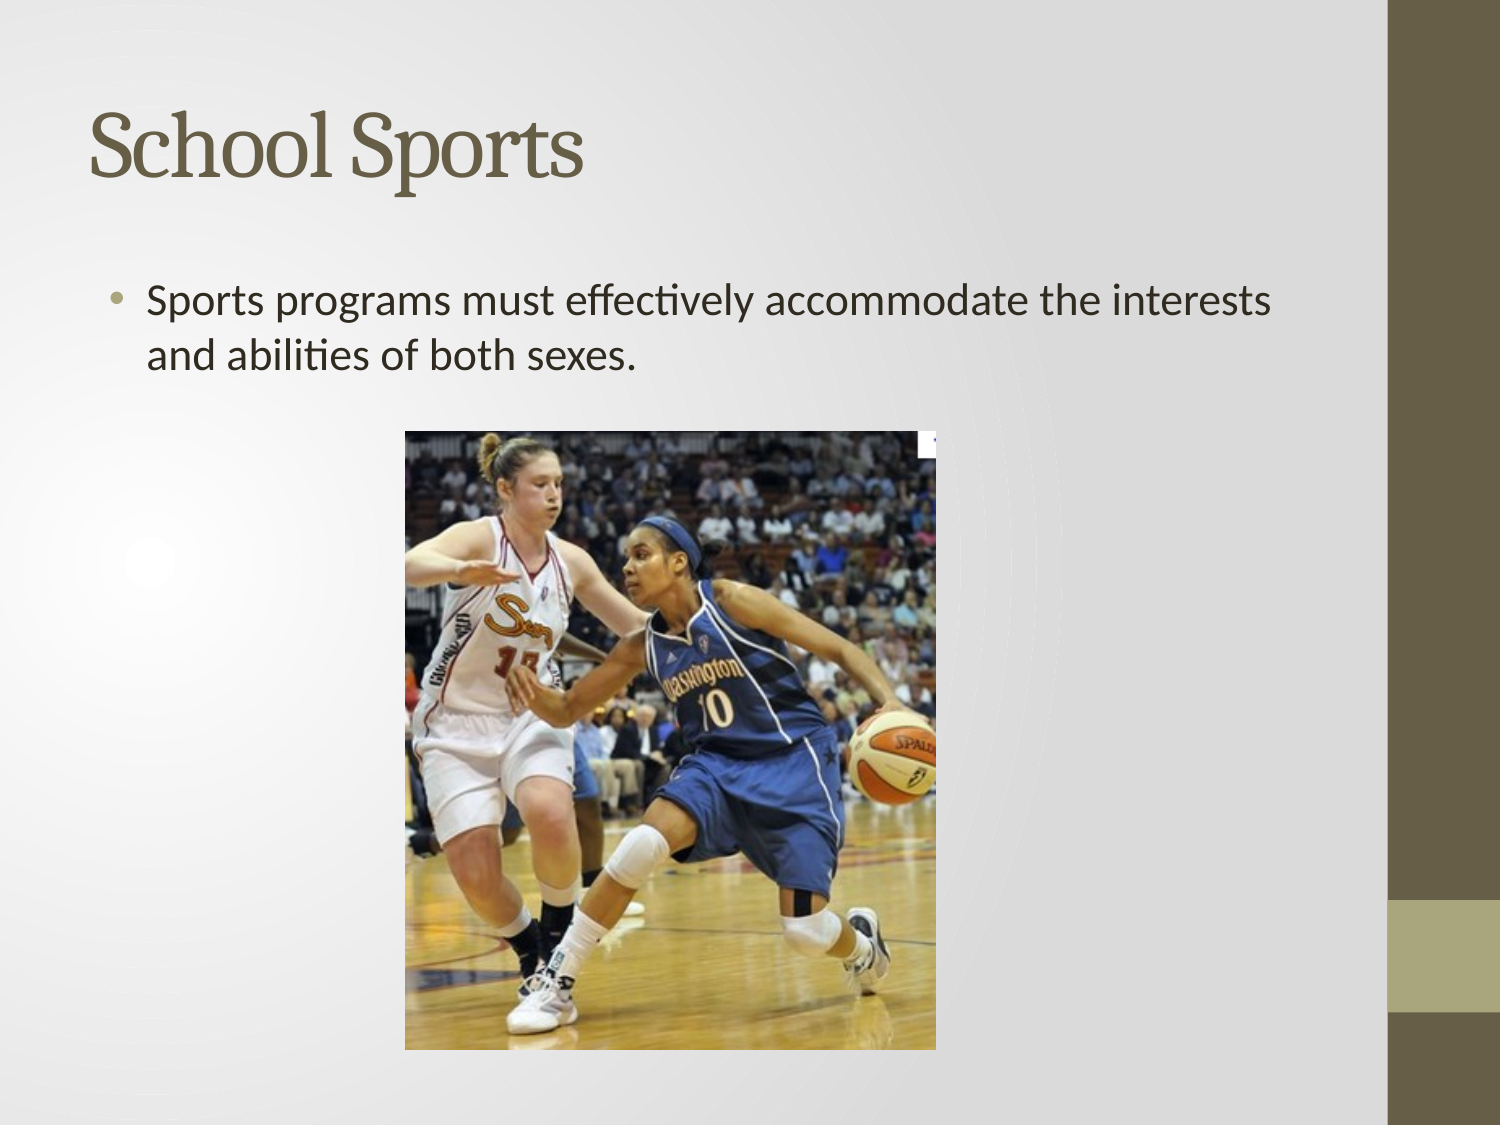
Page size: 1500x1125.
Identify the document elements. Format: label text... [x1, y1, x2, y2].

picture [405, 430, 936, 1051]
title School Sports [75, 45, 1325, 233]
list Sports programs must effectively accommodate the interests and abilities of both sexes. [75, 262, 1325, 1050]
